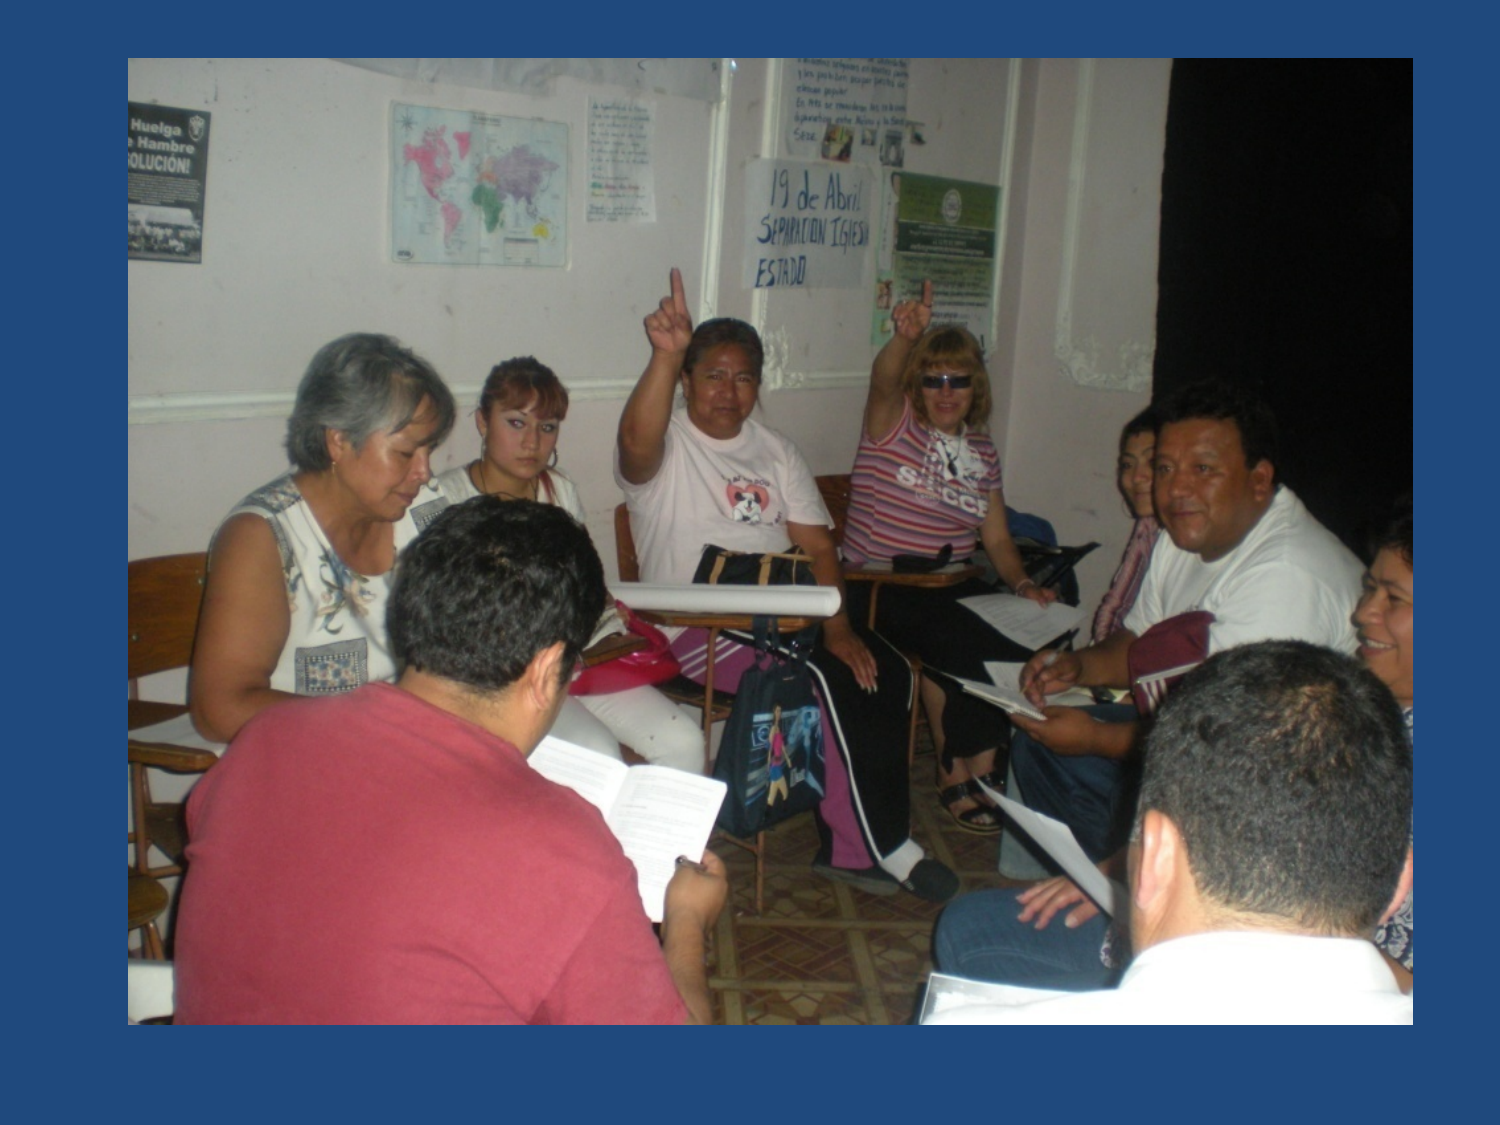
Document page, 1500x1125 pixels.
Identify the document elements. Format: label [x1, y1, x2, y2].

picture [128, 58, 1413, 1025]
